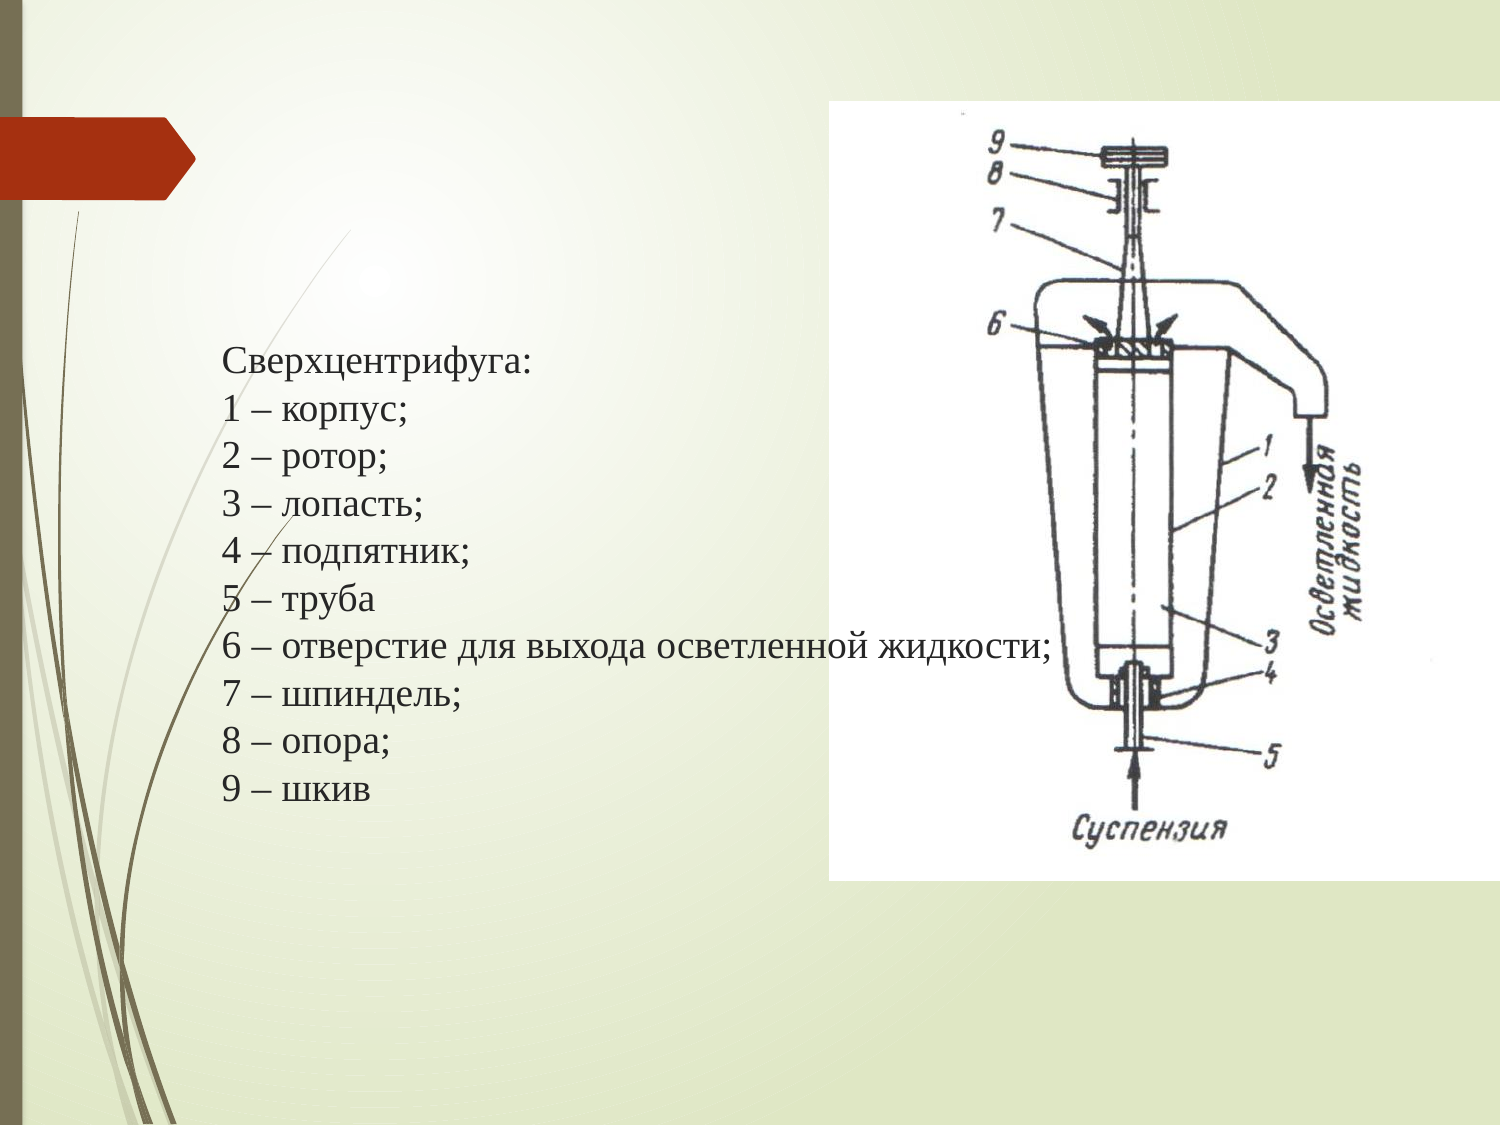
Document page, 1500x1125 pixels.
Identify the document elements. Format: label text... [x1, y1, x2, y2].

title Сверхцентрифуга: 1 – корпус; 2 – ротор; 3 – лопасть; 4 – подпятник; 5 – труба 6 – отверстие для выхода осветленной жидкости; 7 – шпиндель; 8 – опора; 9 – шкив [206, 326, 824, 822]
picture [829, 101, 1500, 882]
